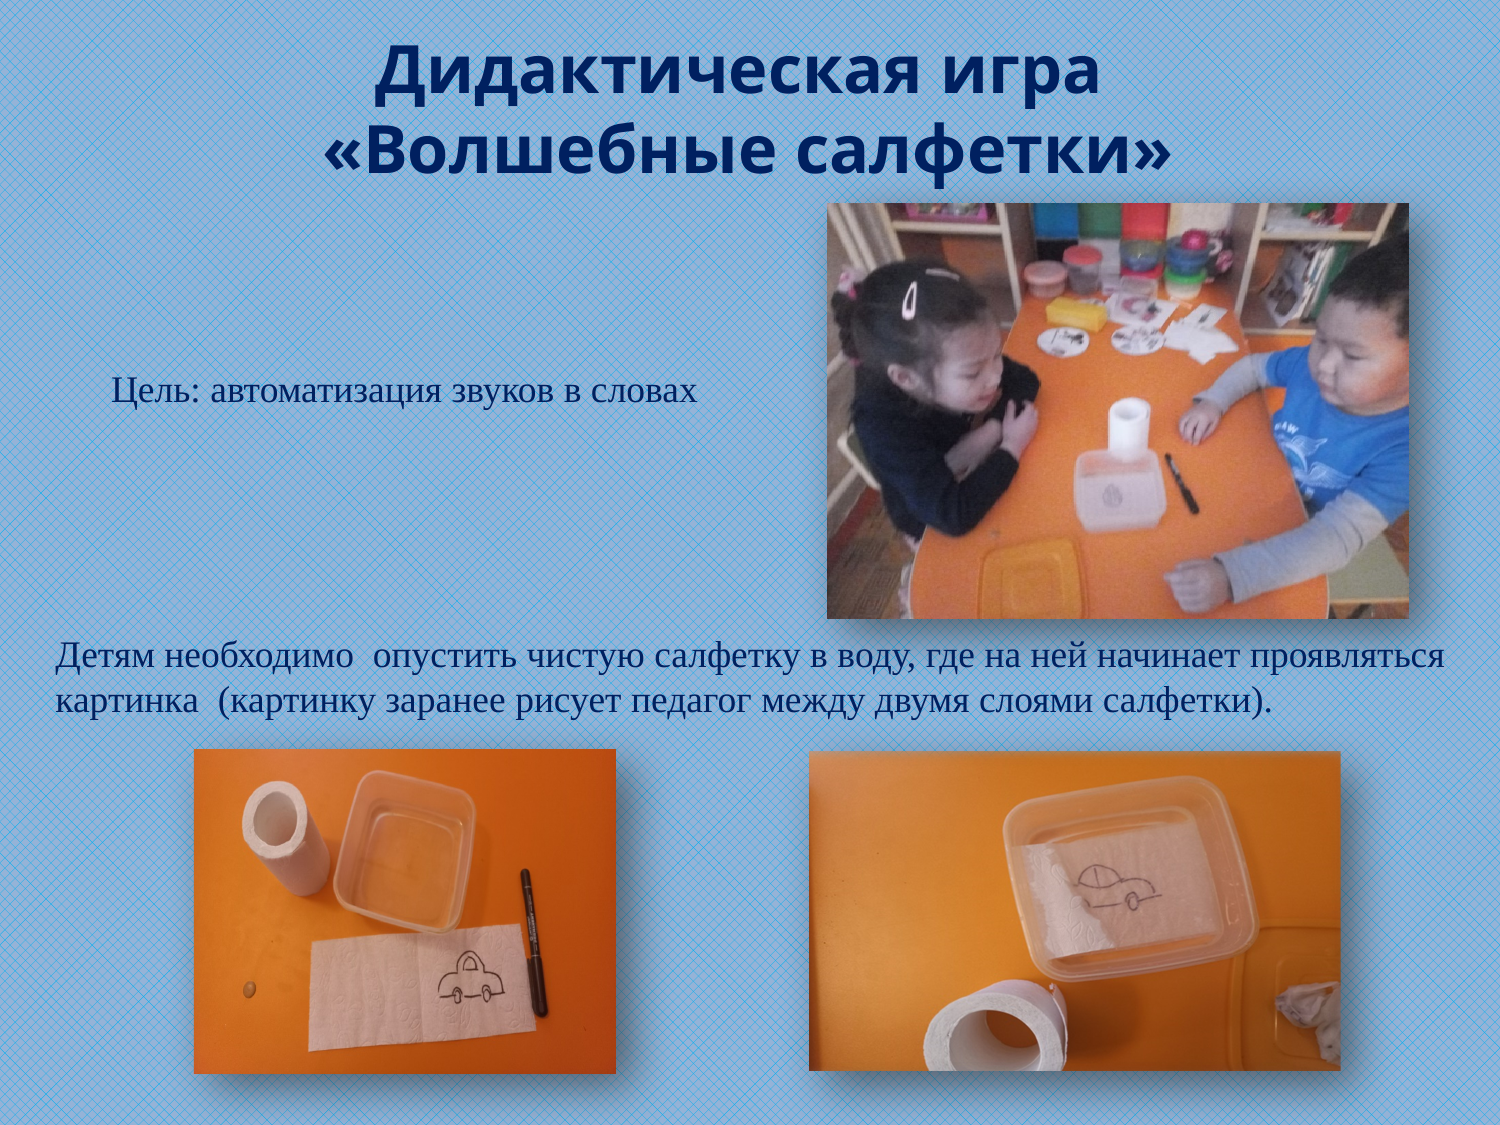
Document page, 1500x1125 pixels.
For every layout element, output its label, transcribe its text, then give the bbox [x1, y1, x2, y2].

text_box Дидактическая игра «Волшебные салфетки» [18, 19, 1478, 240]
text_box Детям необходимо опустить чистую салфетку в воду, где на ней начинает проявляться картинка (картинку заранее рисует педагог между двумя слоями салфетки). [40, 622, 1500, 728]
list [193, 748, 617, 1074]
title Цель: автоматизация звуков в словах [80, 323, 730, 451]
picture [0, 0, 1500, 1125]
text_box [809, 726, 840, 748]
